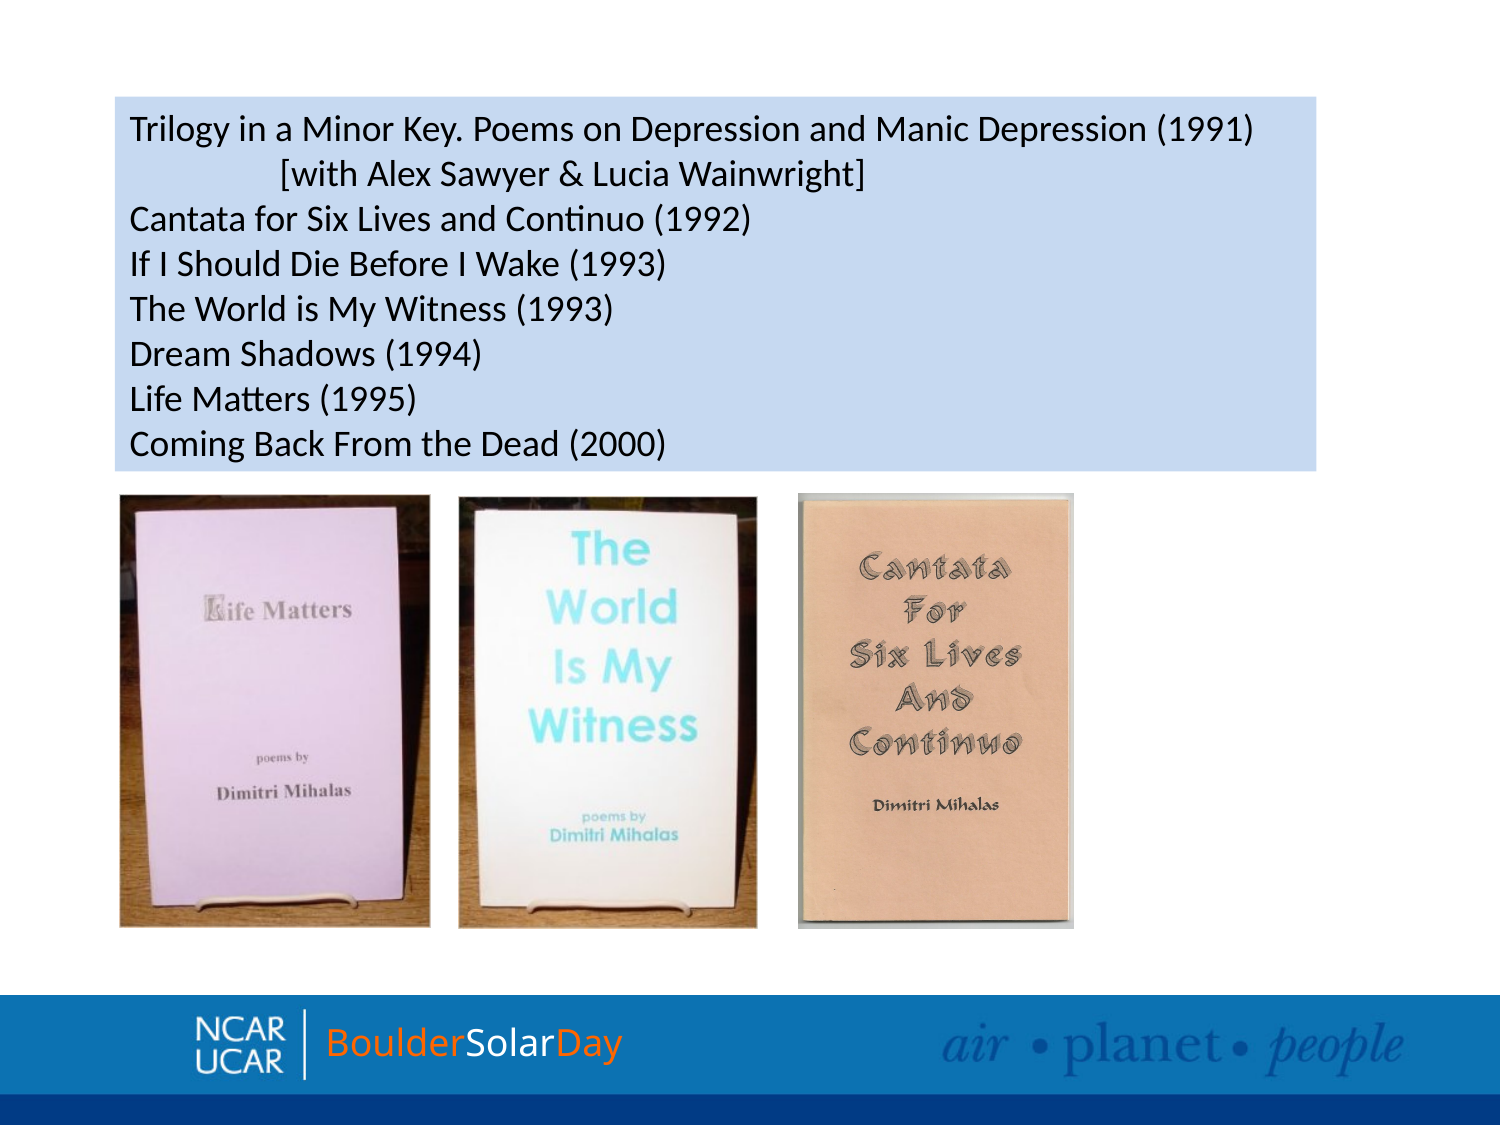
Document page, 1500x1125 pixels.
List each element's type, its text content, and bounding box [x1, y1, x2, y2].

picture [0, 994, 1500, 1125]
text_box Trilogy in a Minor Key. Poems on Depression and Manic Depression (1991) [with Alex Sawyer & Lucia Wainwright] Cantata for Six Lives and Continuo (1992) If I Should Die Before I Wake (1993) The World is My Witness (1993) Dream Shadows (1994) Life Matters (1995) Coming Back From the Dead (2000) [114, 96, 1317, 472]
picture [118, 494, 431, 928]
picture [458, 495, 758, 929]
picture [797, 493, 1074, 929]
